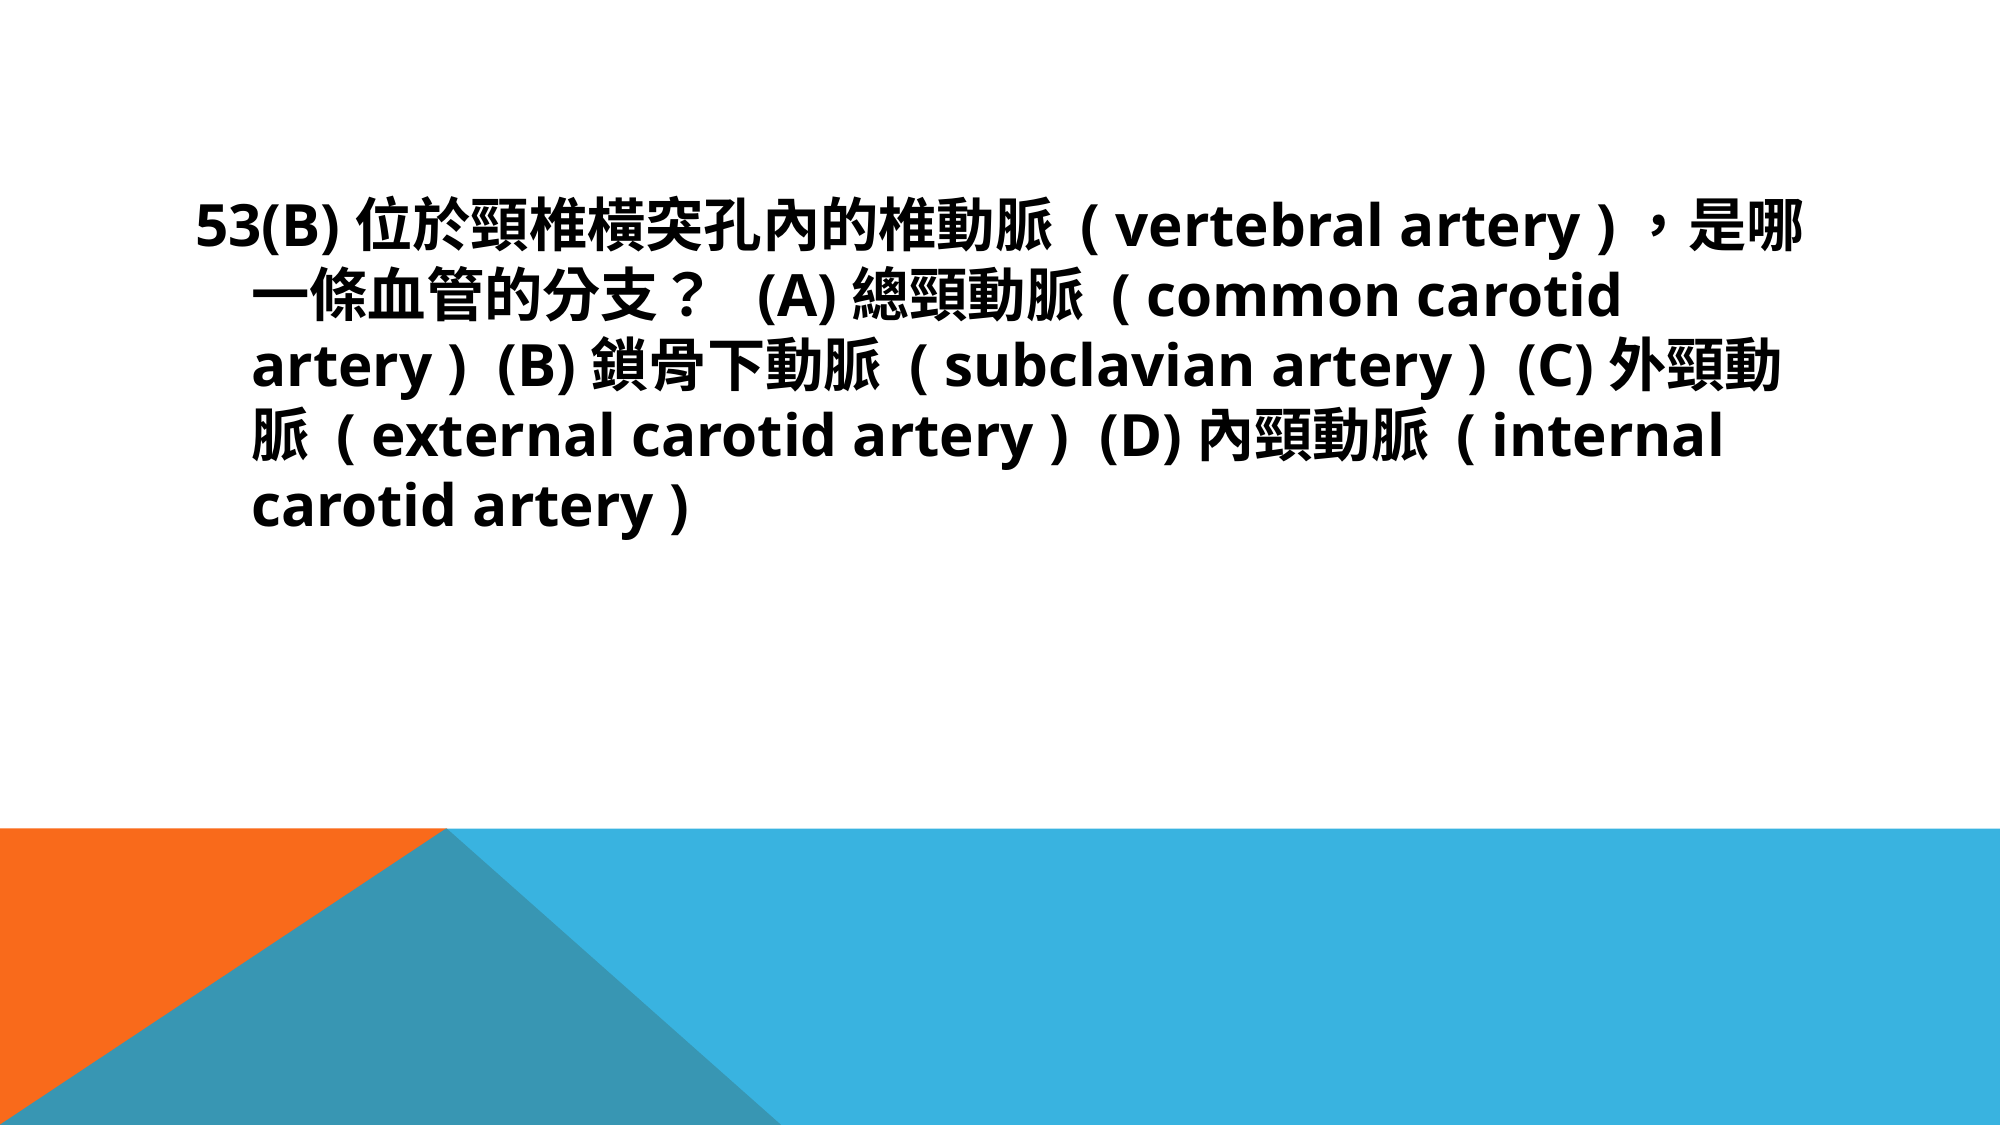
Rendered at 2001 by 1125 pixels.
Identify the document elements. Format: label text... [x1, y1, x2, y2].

list 53(B)位於頸椎橫突孔內的椎動脈 ( vertebral artery )，是哪一條血管的分支？ (A)總頸動脈 ( common carotid artery ) (B)鎖骨下動脈 ( subclavian artery ) (C)外頸動脈 ( external carotid artery ) (D)內頸動脈 ( internal carotid artery ) [180, 180, 1825, 768]
